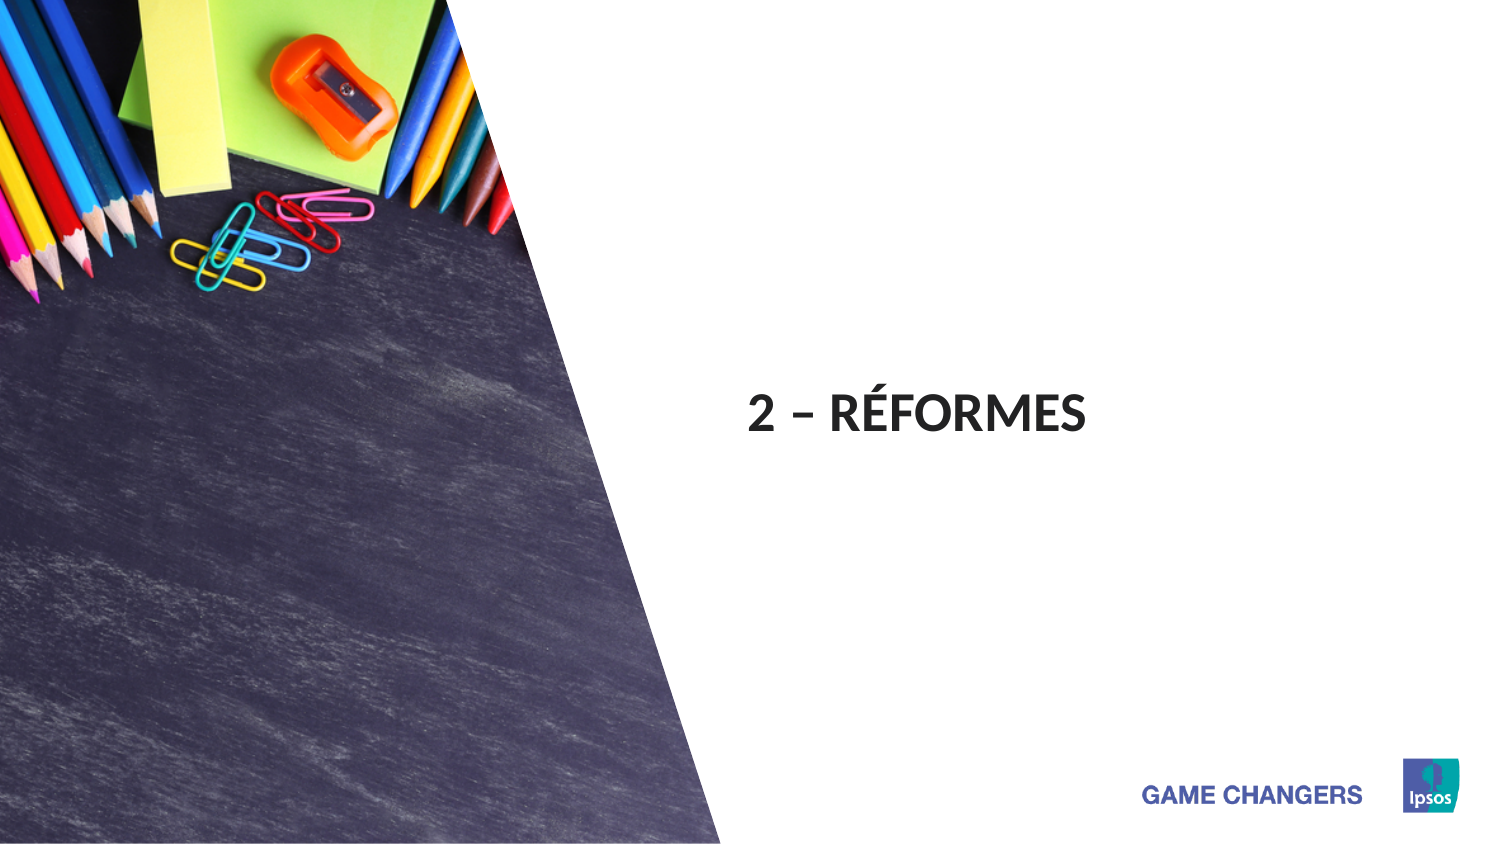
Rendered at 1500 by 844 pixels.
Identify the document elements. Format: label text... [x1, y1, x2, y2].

subtitle 2 – RéFORMES [747, 184, 1458, 635]
picture [0, 0, 721, 844]
picture [1142, 766, 1370, 813]
picture [1397, 758, 1460, 813]
